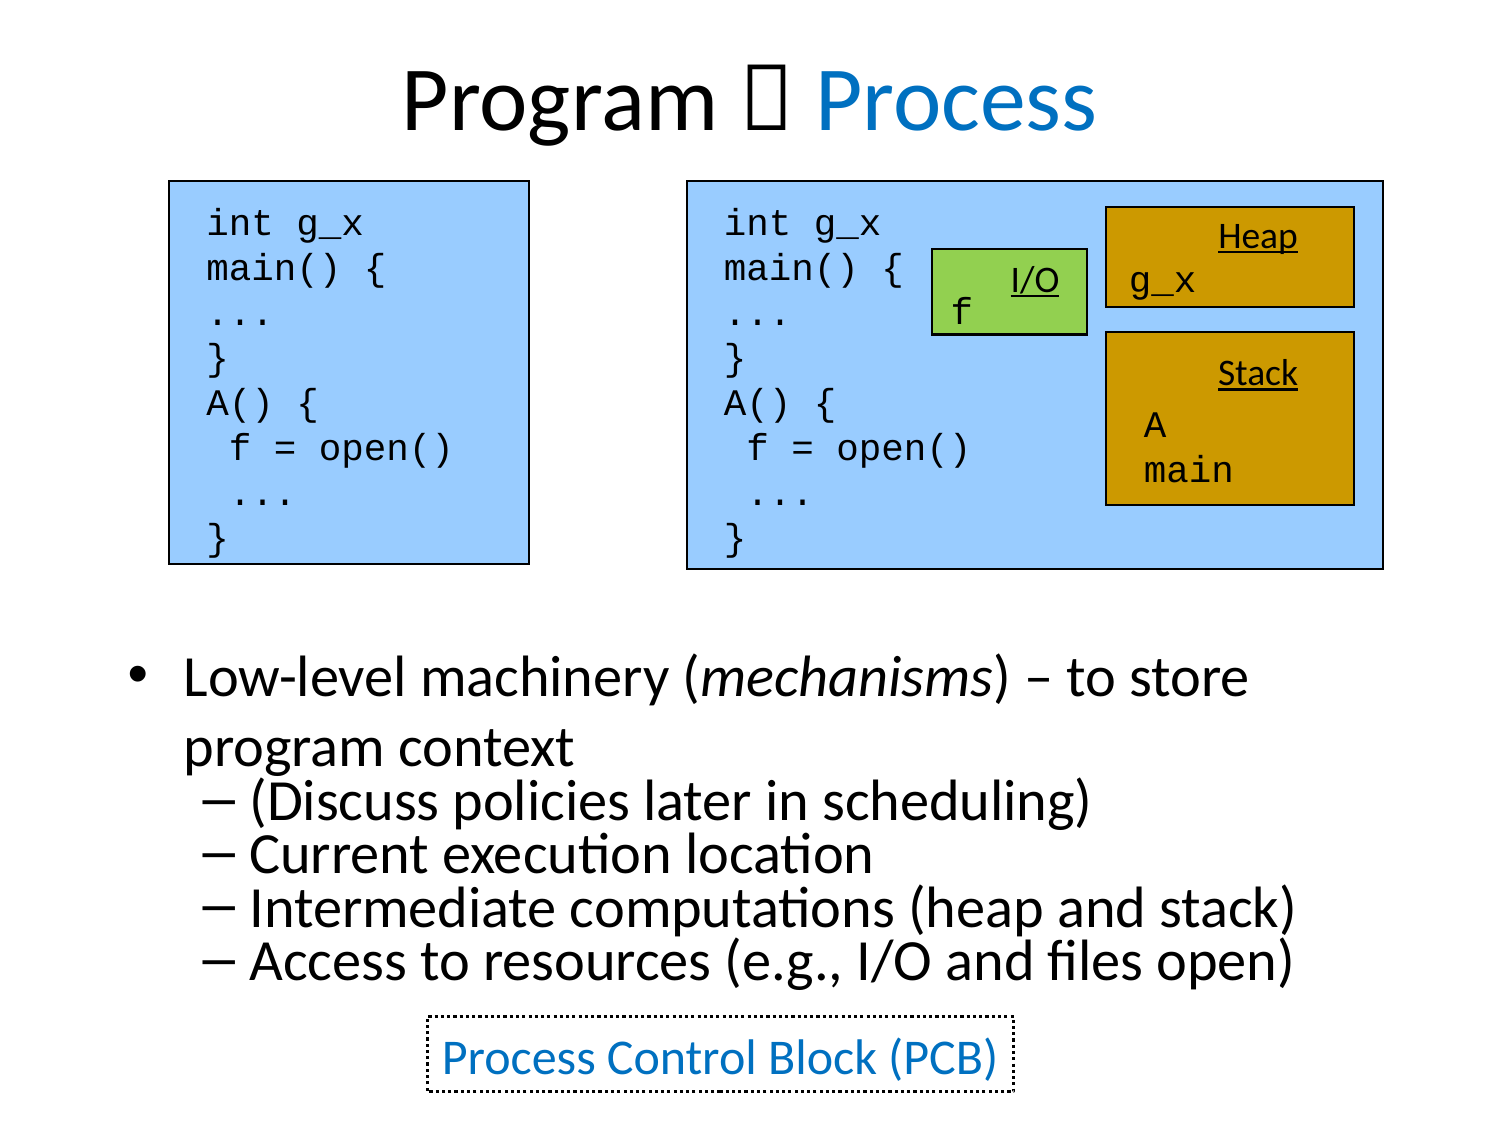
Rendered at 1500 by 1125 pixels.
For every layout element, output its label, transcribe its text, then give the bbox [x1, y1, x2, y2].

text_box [686, 181, 1384, 570]
title Program  Process [112, 0, 1388, 149]
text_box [168, 181, 530, 570]
text_box Process Control Block (PCB) [427, 1016, 1014, 1092]
list Low-level machinery (mechanisms) – to store program context (Discuss policies later in scheduling) Current execution location Intermediate computations (heap and stack) Access to resources (e.g., I/O and files open) [112, 149, 1388, 1088]
